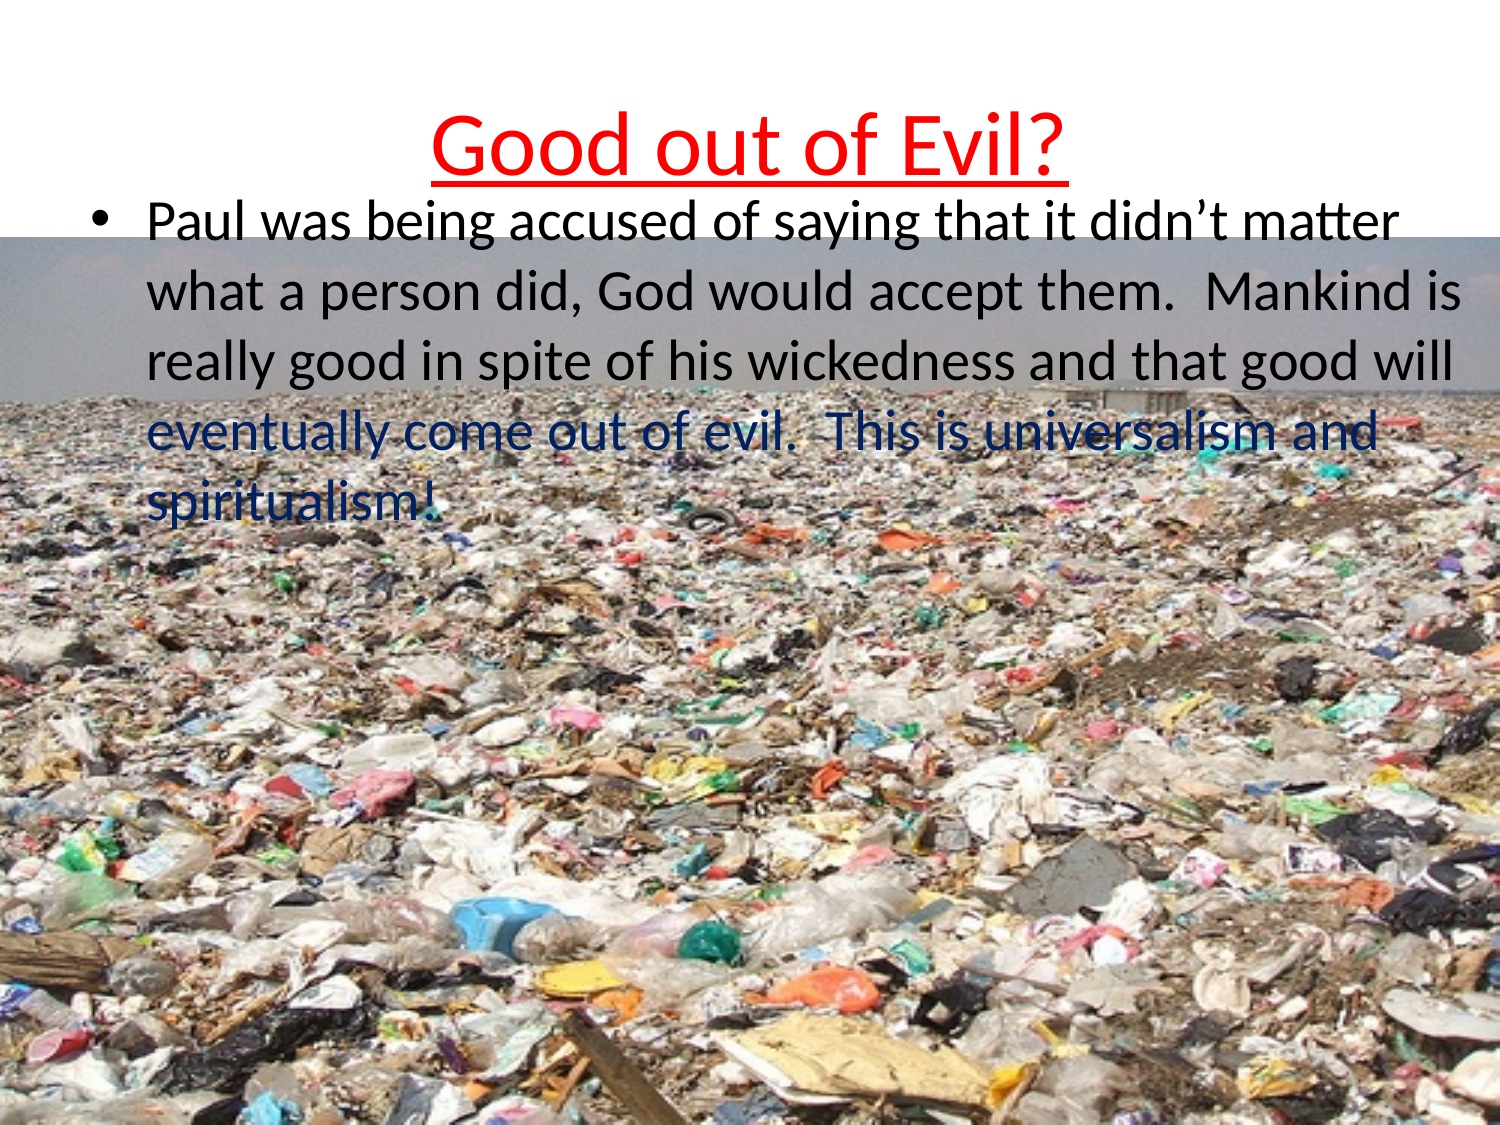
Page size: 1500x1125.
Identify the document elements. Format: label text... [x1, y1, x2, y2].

title Good out of Evil? [75, 45, 1425, 174]
list Paul was being accused of saying that it didn’t matter what a person did, God would accept them. Mankind is really good in spite of his wickedness and that good will eventually come out of evil. This is universalism and spiritualism! [75, 174, 1500, 237]
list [0, 237, 1500, 1125]
